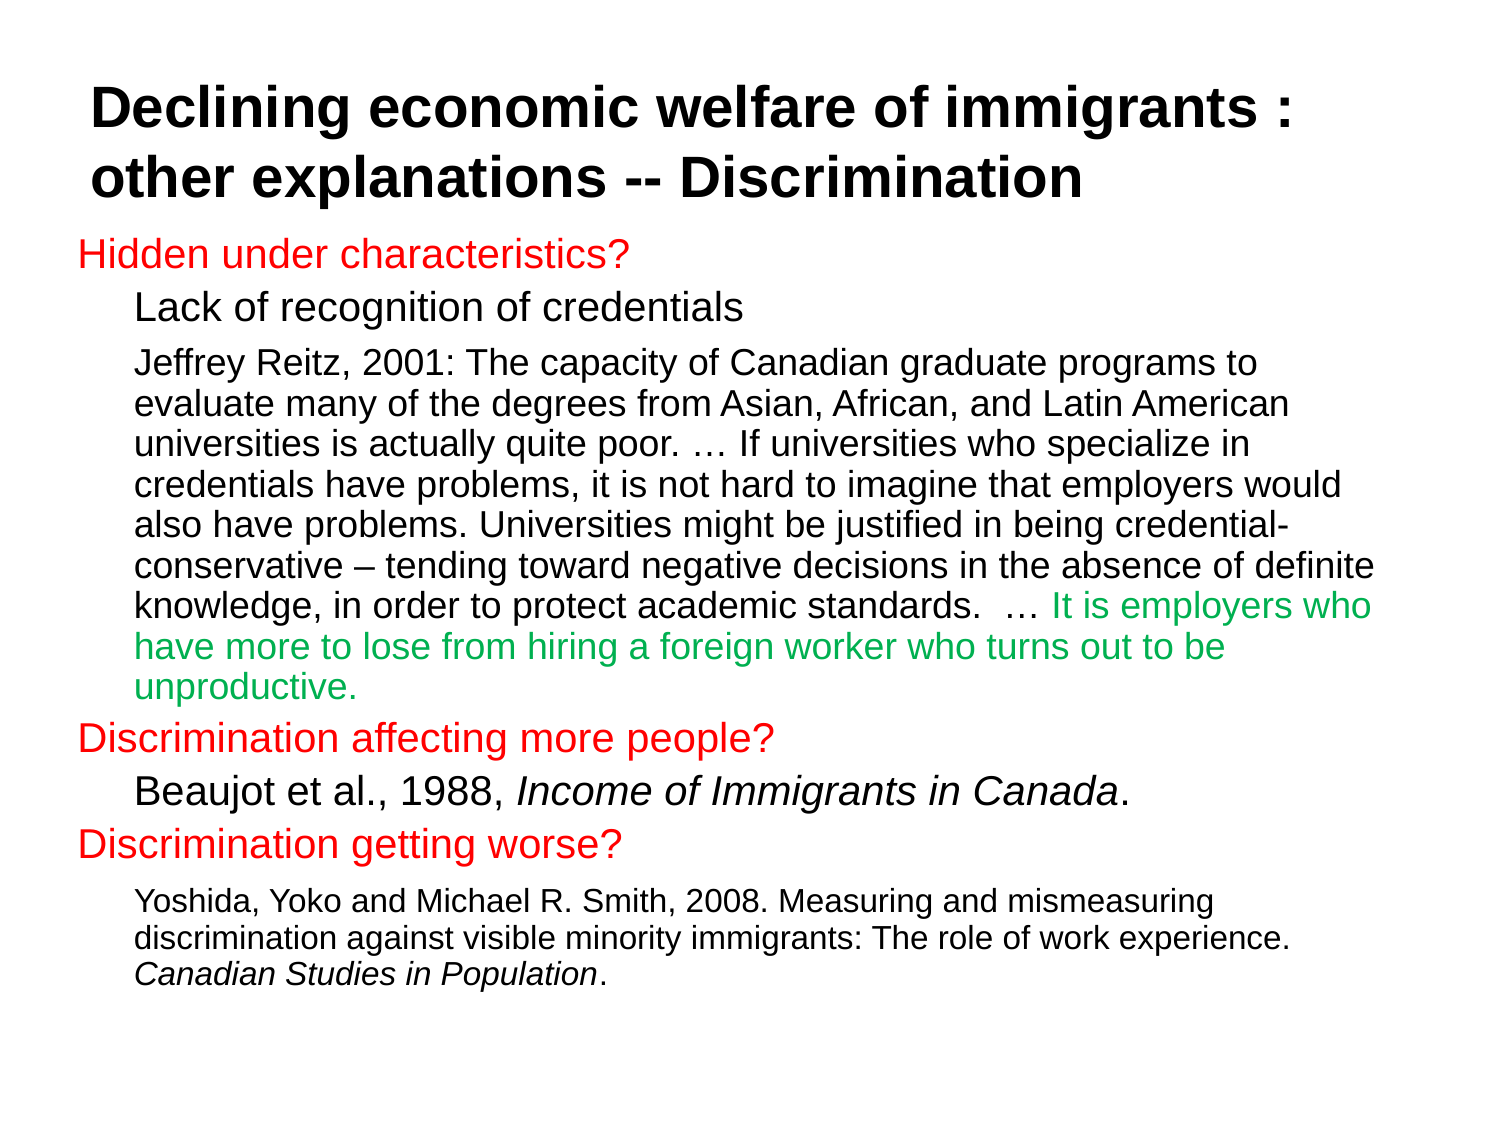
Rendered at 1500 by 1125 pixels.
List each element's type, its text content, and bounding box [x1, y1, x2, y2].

title Declining economic welfare of immigrants : other explanations -- Discrimination [74, 44, 1426, 233]
list Hidden under characteristics? Lack of recognition of credentials Jeffrey Reitz, 2001: The capacity of Canadian graduate programs to evaluate many of the degrees from Asian, African, and Latin American universities is actually quite poor. … If universities who specialize in credentials have problems, it is not hard to imagine that employers would also have problems. Universities might be justified in being credential-conservative – tending toward negative decisions in the absence of definite knowledge, in order to protect academic standards. … It is employers who have more to lose from hiring a foreign worker who turns out to be unproductive. Discrimination affecting more people? Beaujot et al., 1988, Income of Immigrants in Canada. Discrimination getting worse? Yoshida, Yoko and Michael R. Smith, 2008. Measuring and mismeasuring discrimination against visible minority immigrants: The role of work experience. Canadian Studies in Population. [62, 224, 1413, 968]
